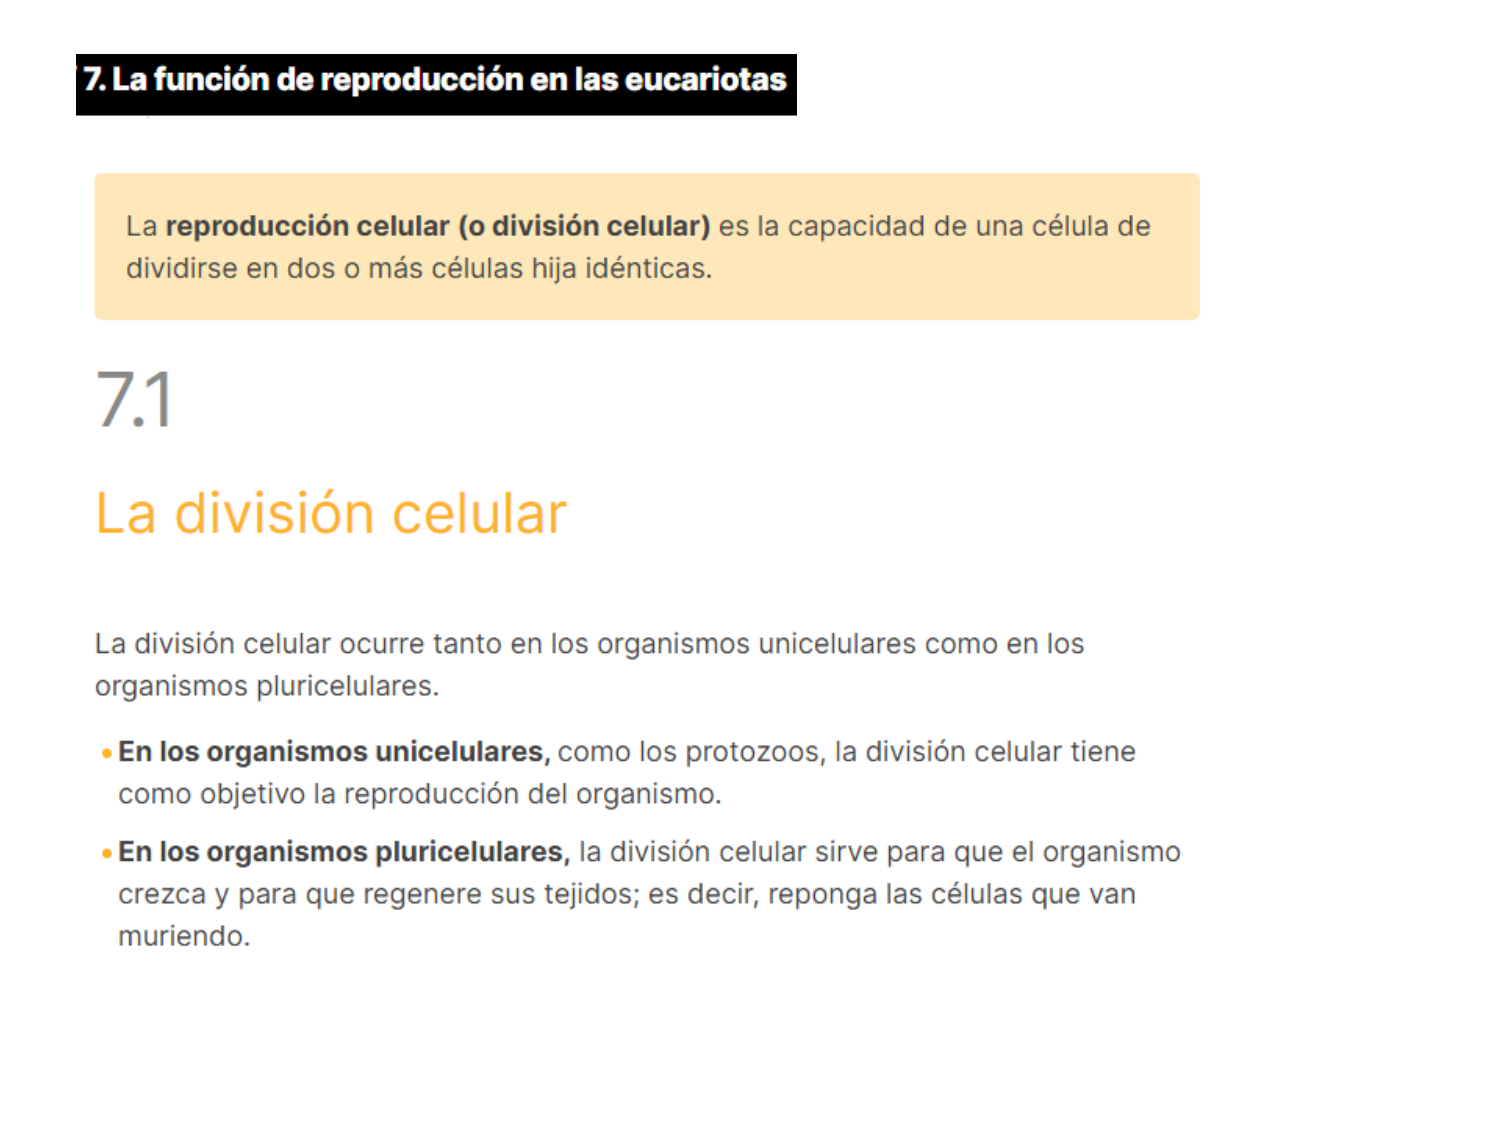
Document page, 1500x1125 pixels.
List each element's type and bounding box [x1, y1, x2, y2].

picture [76, 54, 798, 119]
picture [76, 153, 1220, 972]
